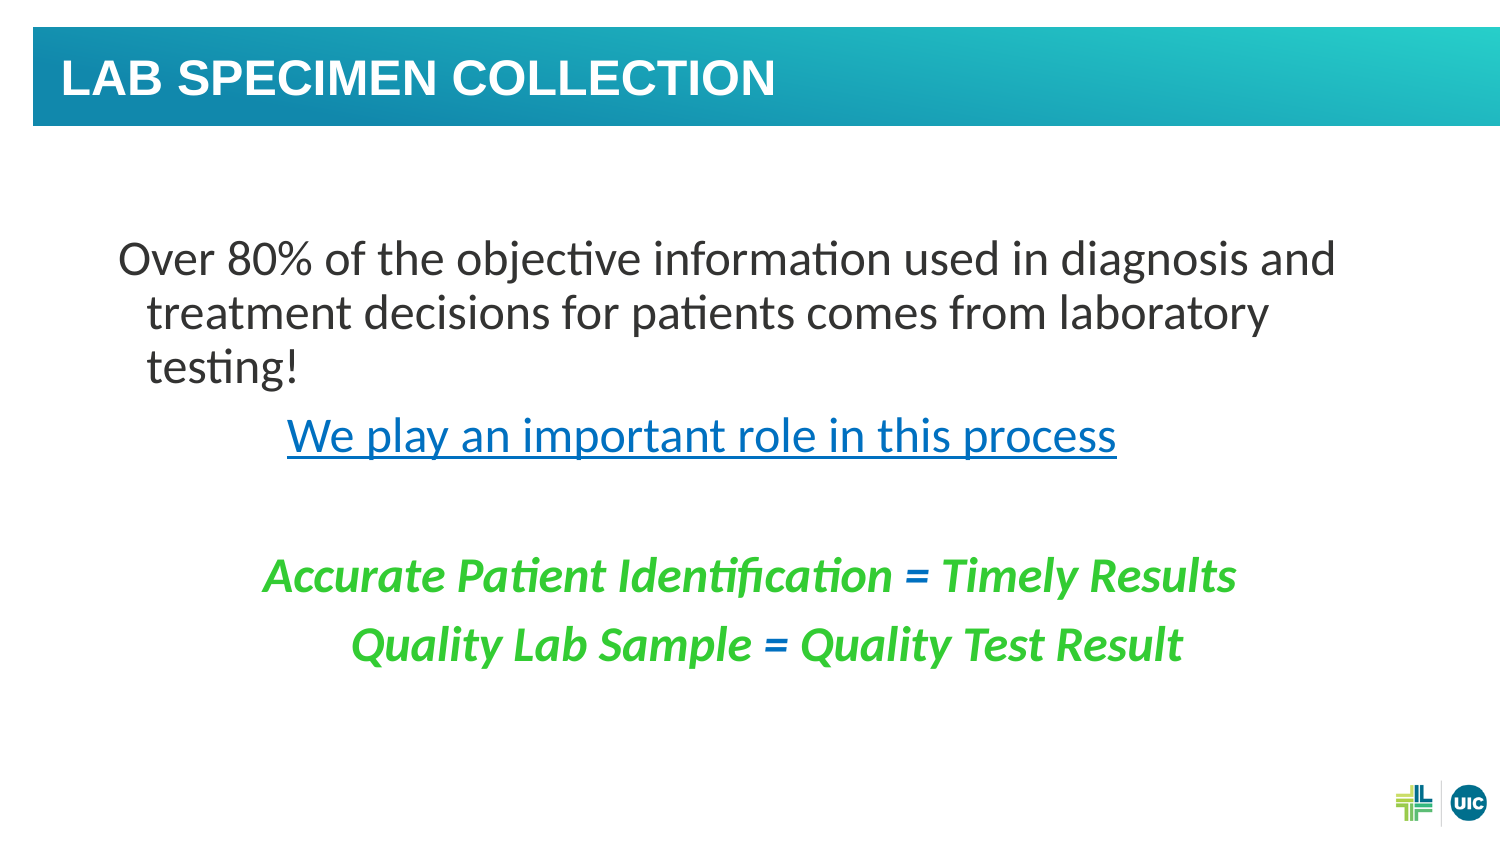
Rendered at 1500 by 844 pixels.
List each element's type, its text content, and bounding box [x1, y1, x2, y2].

list Over 80% of the objective information used in diagnosis and treatment decisions for patients comes from laboratory testing! We play an important role in this process Accurate Patient Identification = Timely Results Quality Lab Sample = Quality Test Result [103, 224, 1397, 760]
picture [1382, 764, 1500, 844]
title Lab Specimen Collection [45, 30, 1357, 128]
